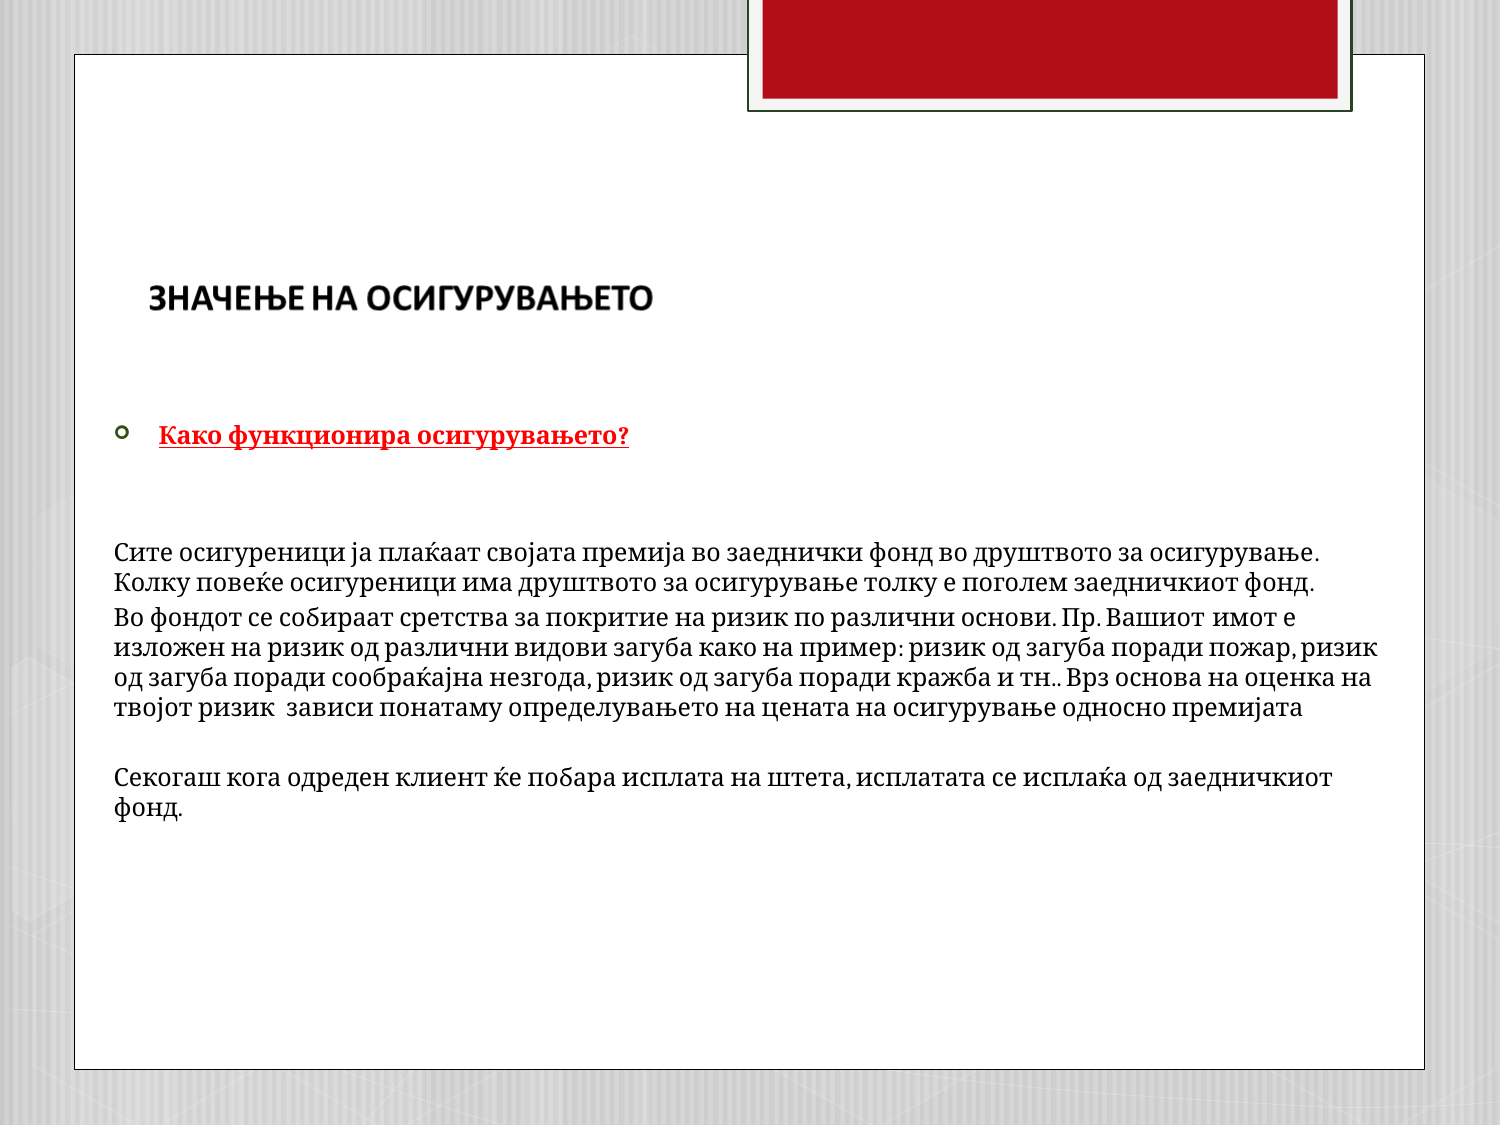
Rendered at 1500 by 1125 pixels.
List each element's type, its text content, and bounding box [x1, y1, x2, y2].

picture [124, 262, 922, 373]
list Како функционира осигурувањето? Сите осигуреници ја плаќаат својата премија во заеднички фонд во друштвото за осигурување. Колку повеќе осигуреници има друштвото за осигурување толку е поголем заедничкиот фонд. Во фондот се собираат сретства за покритие на ризик по различни основи. Пр. Вашиот имот е изложен на ризик од различни видови загуба како на пример: ризик од загуба поради пожар, ризик од загуба поради сообраќајна незгода, ризик од загуба поради кражба и тн.. Врз основа на оценка на твојот ризик зависи понатаму определувањето на цената на осигурување односно премијата Секогаш кога одреден клиент ќе побара исплата на штета, исплатата се исплаќа од заедничкиот фонд. [87, 412, 1413, 900]
